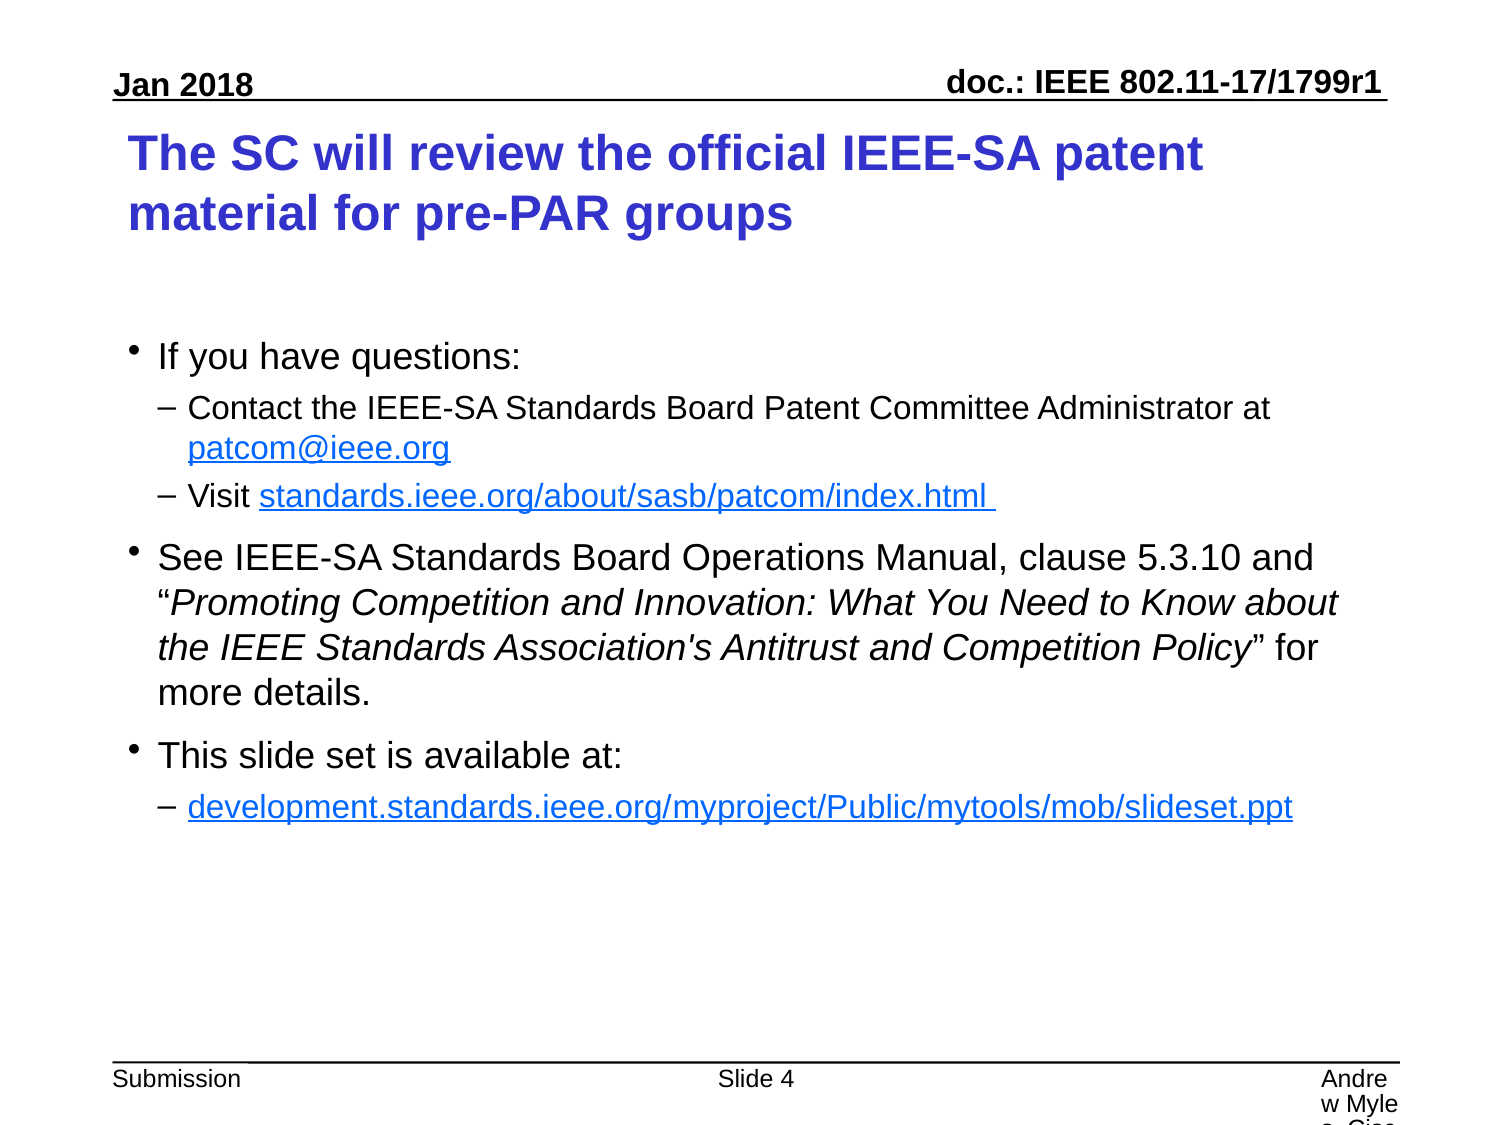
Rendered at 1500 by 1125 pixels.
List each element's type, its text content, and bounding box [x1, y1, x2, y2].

slide_number Slide 4 [709, 1061, 803, 1093]
list If you have questions: Contact the IEEE-SA Standards Board Patent Committee Administrator at patcom@ieee.org Visit standards.ieee.org/about/sasb/patcom/index.html See IEEE-SA Standards Board Operations Manual, clause 5.3.10 and “Promoting Competition and Innovation: What You Need to Know about the IEEE Standards Association's Antitrust and Competition Policy” for more details. This slide set is available at: development.standards.ieee.org/myproject/Public/mytools/mob/slideset.ppt [112, 324, 1388, 1000]
footer Andrew Myles, Cisco [1320, 1061, 1402, 1093]
title The SC will review the official IEEE-SA patent material for pre-PAR groups [112, 112, 1388, 288]
